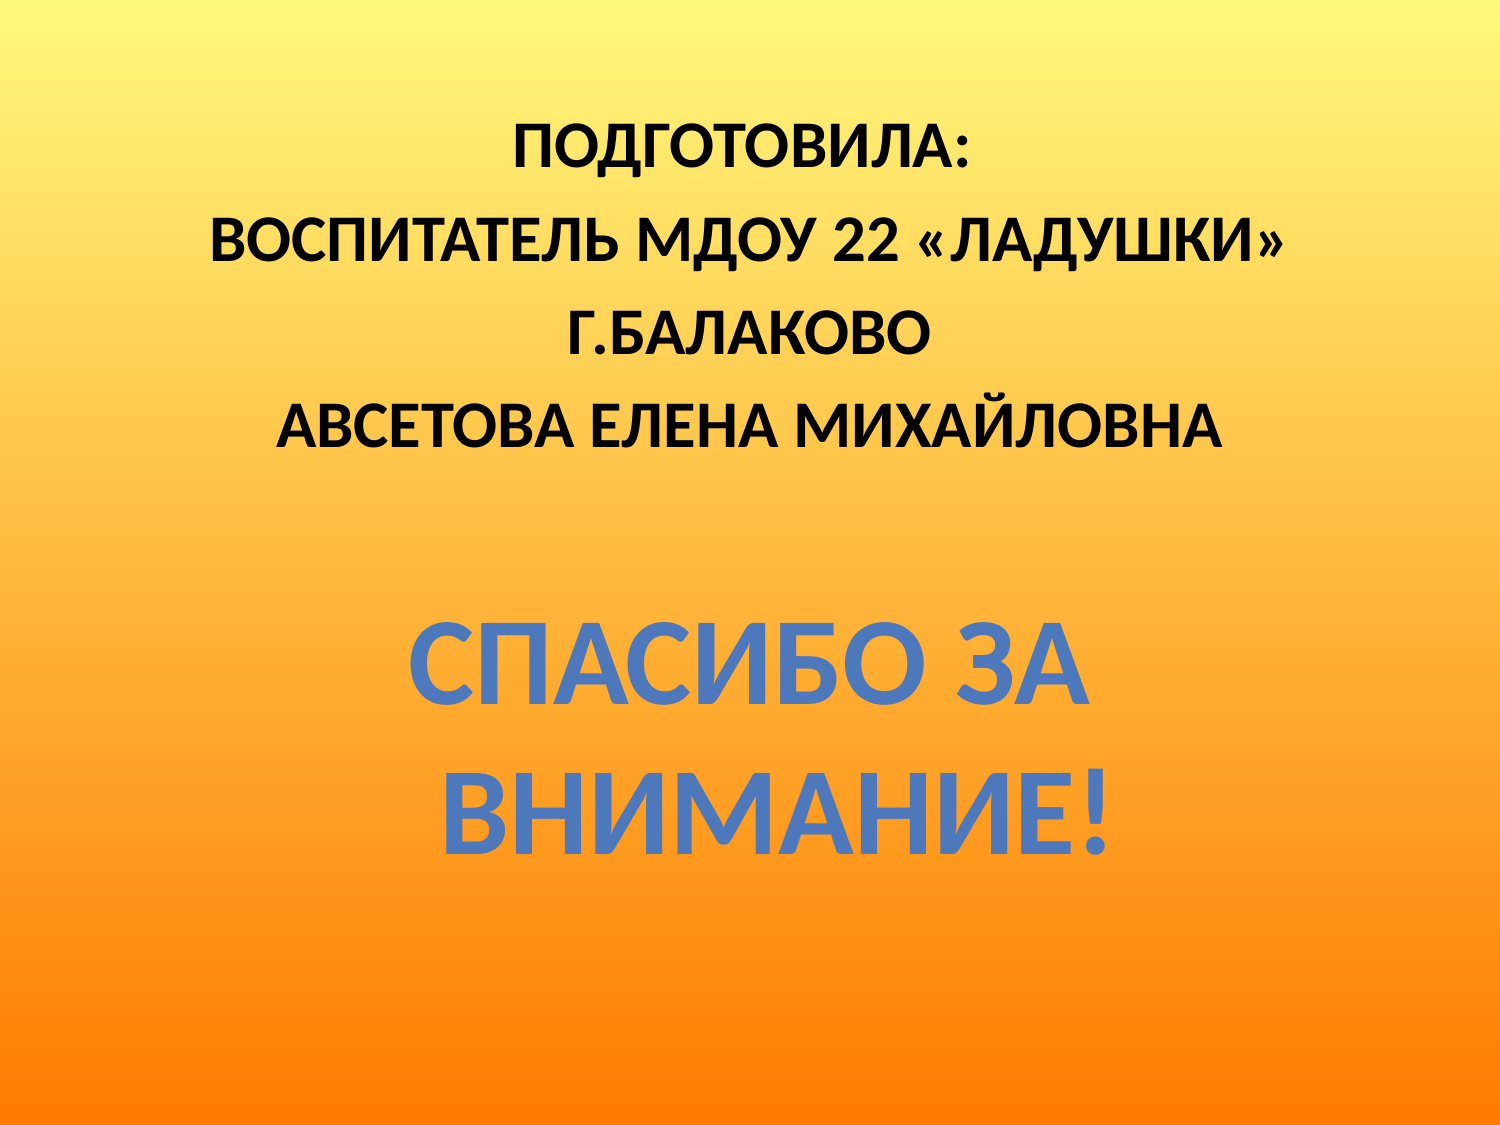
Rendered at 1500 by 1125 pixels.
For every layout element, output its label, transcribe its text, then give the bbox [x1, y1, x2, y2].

list Подготовила: воспитатель МДОУ 22 «Ладушки» Г.Балаково Авсетова Елена Михайловна Спасибо за внимание! [75, 93, 1425, 1005]
